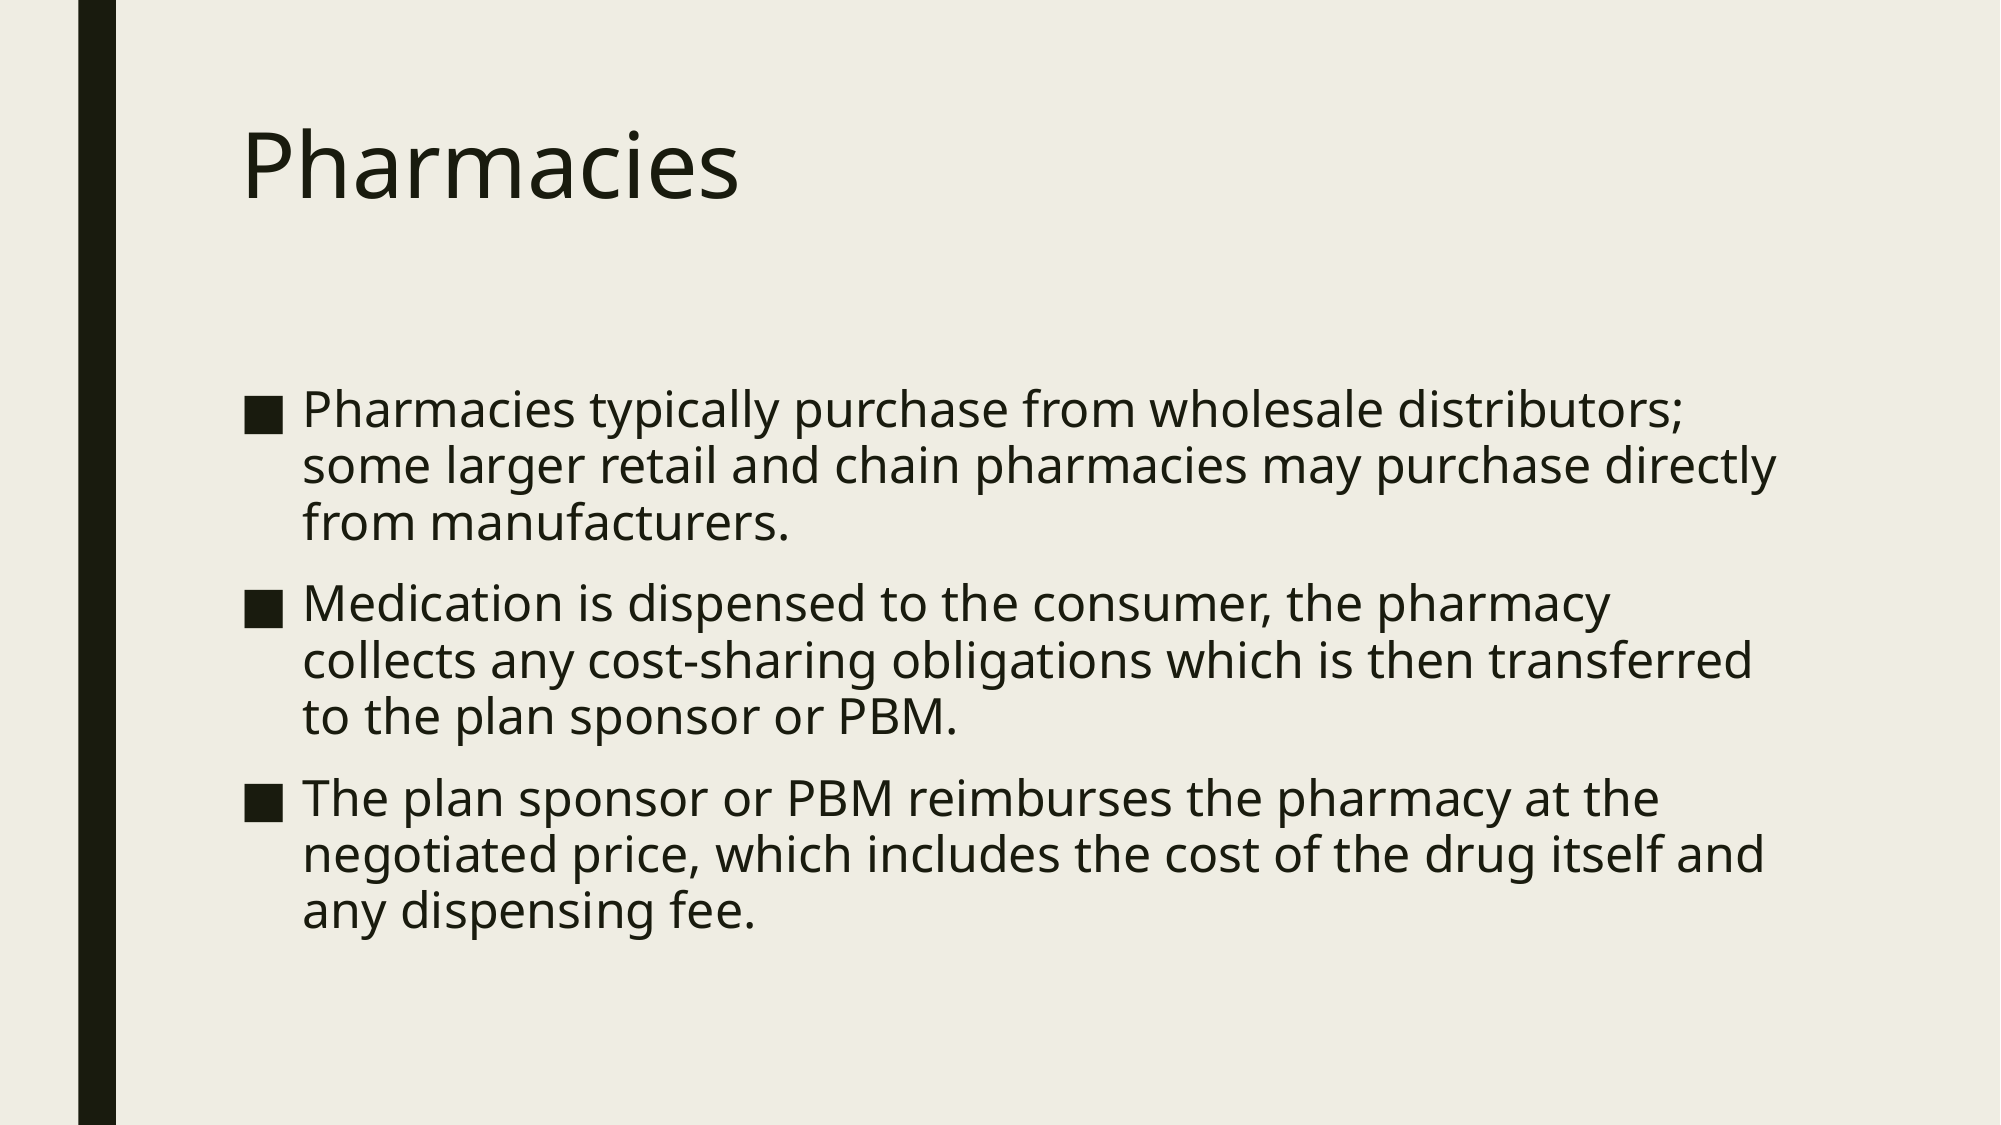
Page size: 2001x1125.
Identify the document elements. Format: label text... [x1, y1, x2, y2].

list Pharmacies typically purchase from wholesale distributors; some larger retail and chain pharmacies may purchase directly from manufacturers. Medication is dispensed to the consumer, the pharmacy collects any cost-sharing obligations which is then transferred to the plan sponsor or PBM. The plan sponsor or PBM reimburses the pharmacy at the negotiated price, which includes the cost of the drug itself and any dispensing fee. [225, 375, 1800, 963]
title Pharmacies [225, 112, 1800, 357]
